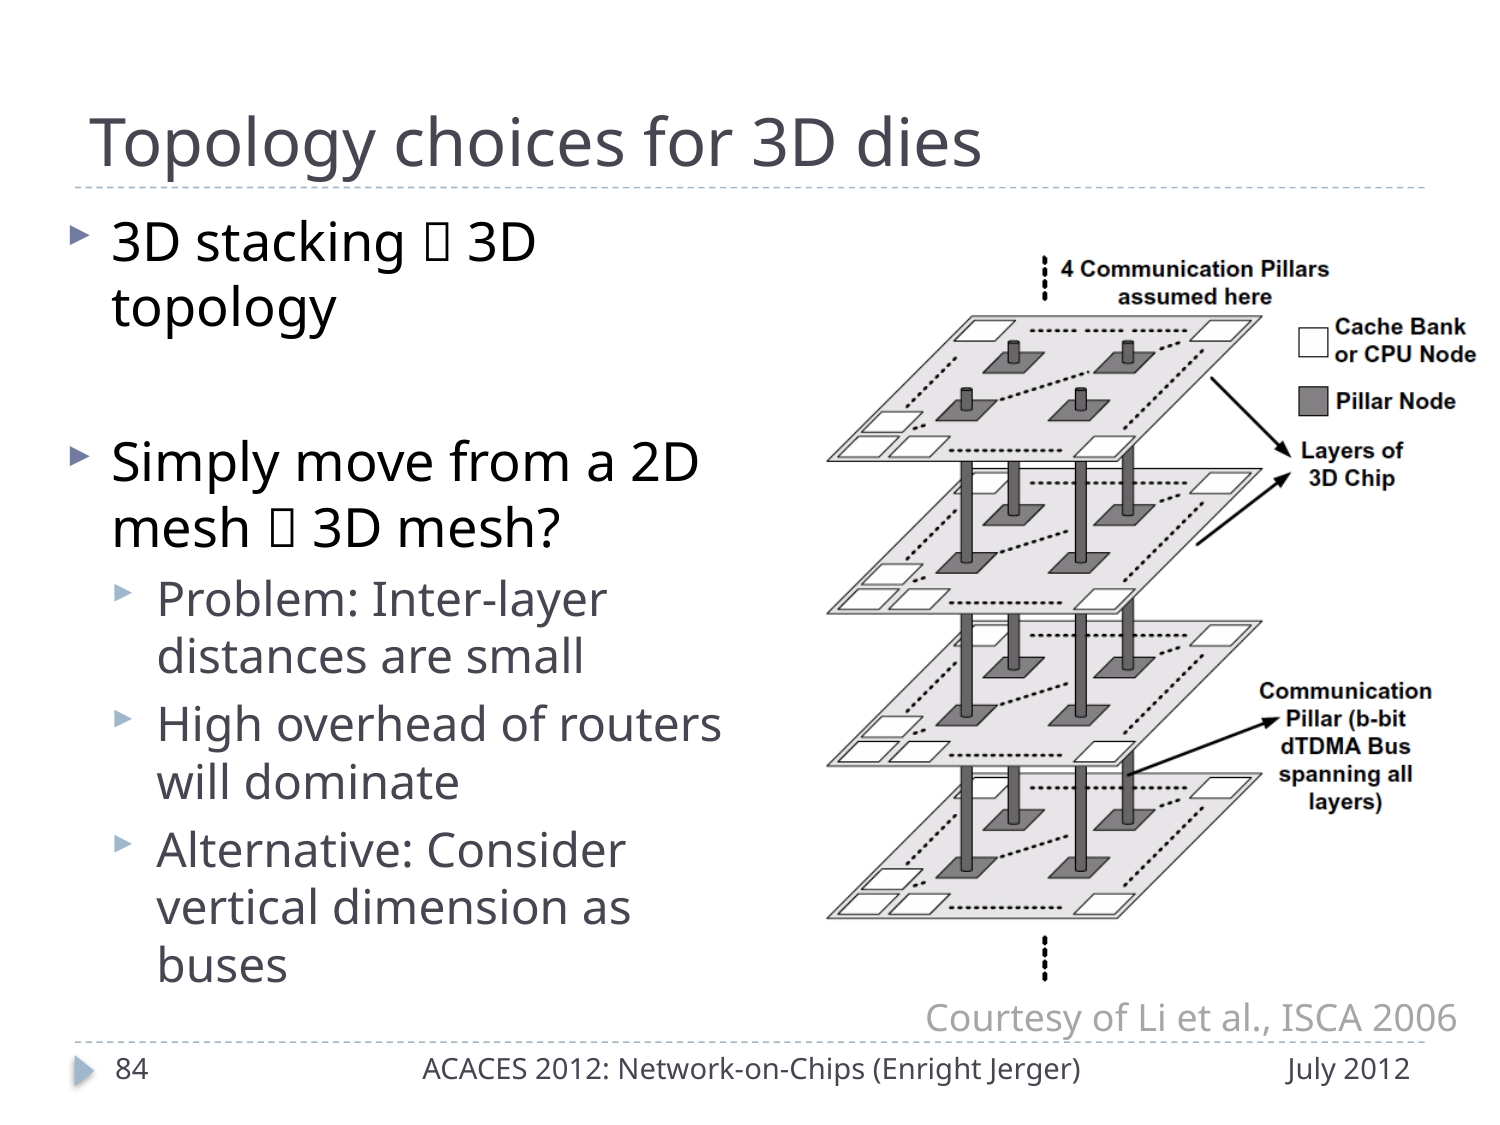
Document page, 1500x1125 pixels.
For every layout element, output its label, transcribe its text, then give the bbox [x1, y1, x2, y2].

text_box Courtesy of Li et al., ISCA 2006 [910, 996, 1474, 1047]
list 3D stacking  3D topology Simply move from a 2D mesh  3D mesh? Problem: Inter-layer distances are small High overhead of routers will dominate Alternative: Consider vertical dimension as buses [51, 200, 764, 1010]
title Topology choices for 3D dies [75, 24, 1425, 188]
footer ACACES 2012: Network-on-Chips (Enright Jerger) [311, 1042, 1192, 1103]
slide_number 83 [100, 1042, 256, 1103]
picture [789, 230, 1499, 986]
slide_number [1230, 1047, 1426, 1103]
